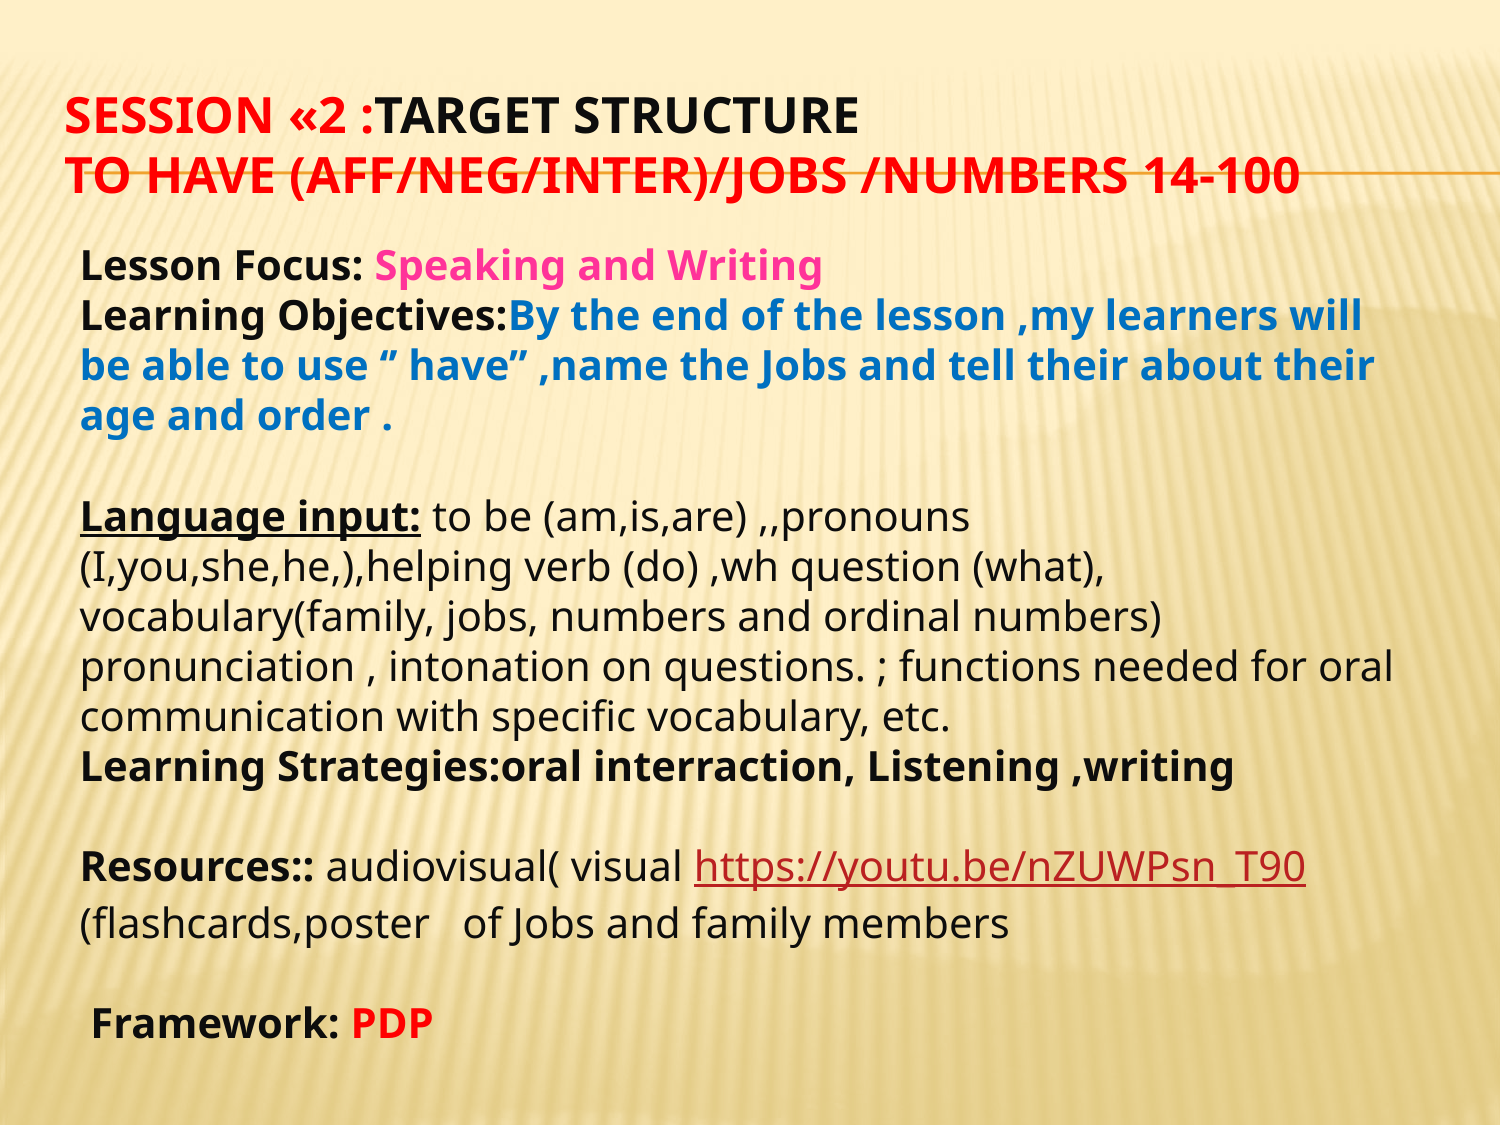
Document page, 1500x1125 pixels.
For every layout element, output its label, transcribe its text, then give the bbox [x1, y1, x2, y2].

list Lesson Focus: Speaking and Writing Learning Objectives:By the end of the lesson ,my learners will be able to use ‘’ have” ,name the Jobs and tell their about their age and order . Language input: to be (am,is,are) ,,pronouns (I,you,she,he,),helping verb (do) ,wh question (what), vocabulary(family, jobs, numbers and ordinal numbers) pronunciation , intonation on questions. ; functions needed for oral communication with specific vocabulary, etc. Learning Strategies:oral interraction, Listening ,writing Resources:: audiovisual( visual https://youtu.be/nZUWPsn_T90 (flashcards,poster of Jobs and family members Framework: PDP [64, 231, 1415, 975]
title Session «2 :Target Structure To Have (aff/neg/inter)/JOBS /numbers 14-100 [50, 75, 1475, 213]
